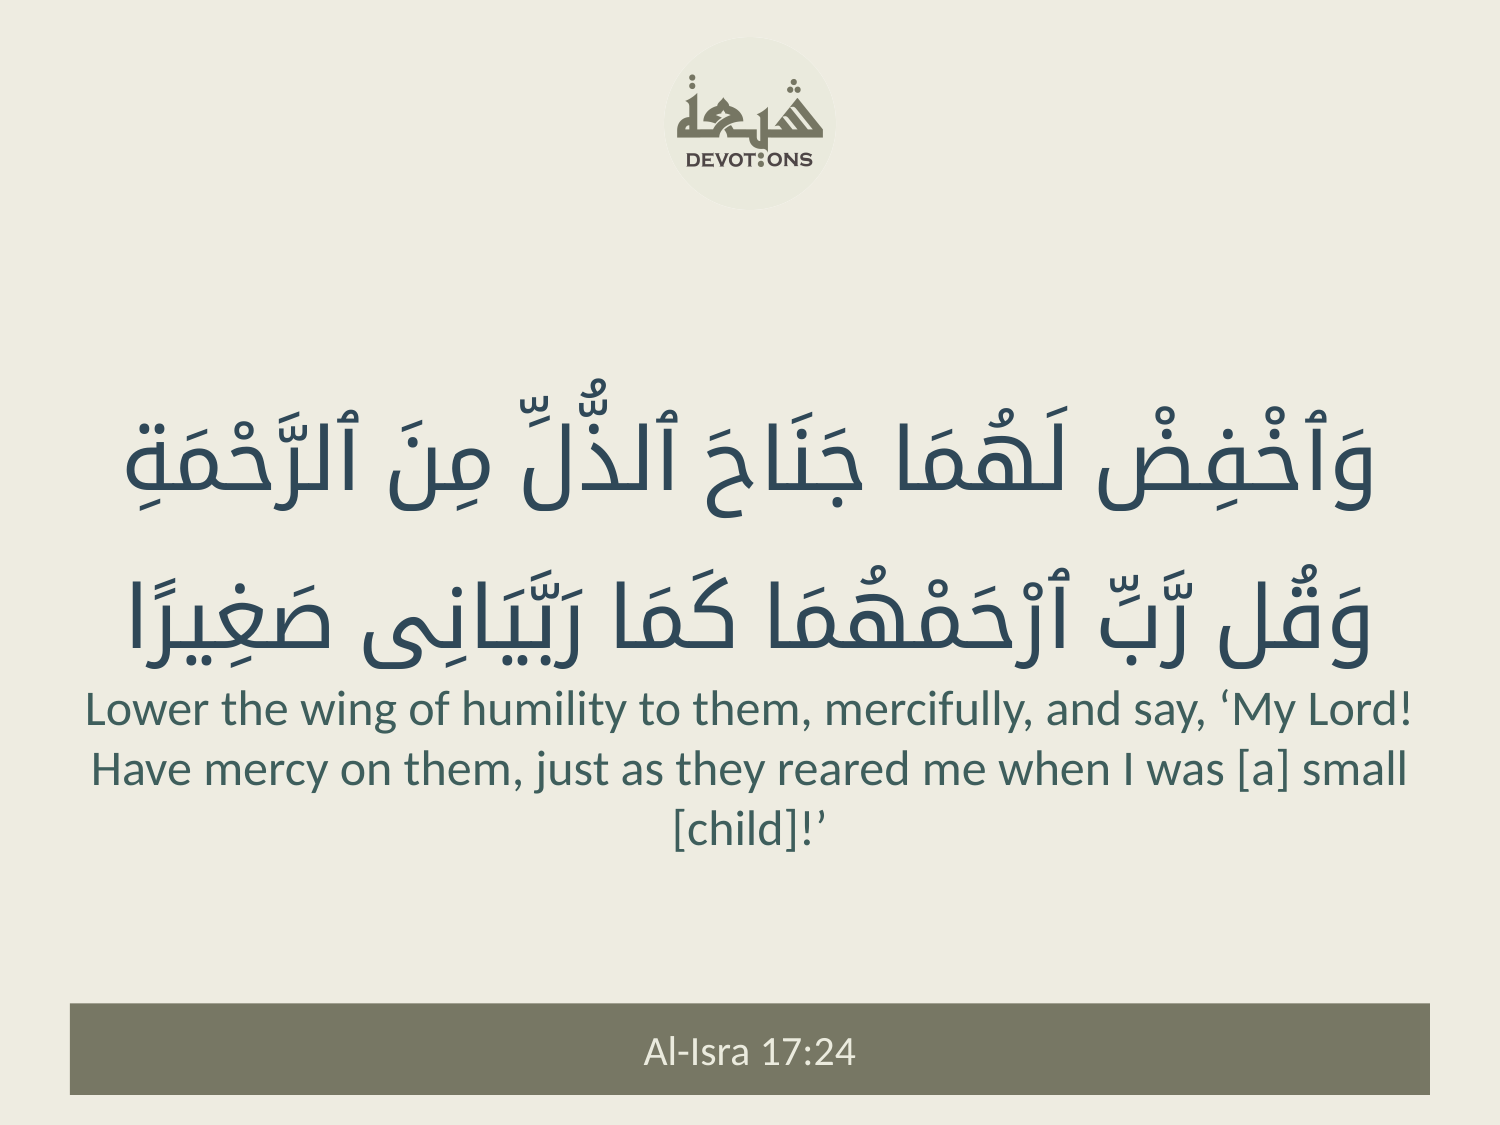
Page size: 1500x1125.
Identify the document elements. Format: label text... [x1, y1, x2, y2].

list Al-Isra 17:24 [69, 1003, 1430, 1095]
list وَٱخْفِضْ لَهُمَا جَنَاحَ ٱلذُّلِّ مِنَ ٱلرَّحْمَةِ وَقُل رَّبِّ ٱرْحَمْهُمَا كَمَا رَبَّيَانِى صَغِيرًا Lower the wing of humility to them, mercifully, and say, ‘My Lord! Have mercy on them, just as they reared me when I was [a] small [child]!’ [69, 203, 1430, 1003]
picture [656, 29, 844, 203]
